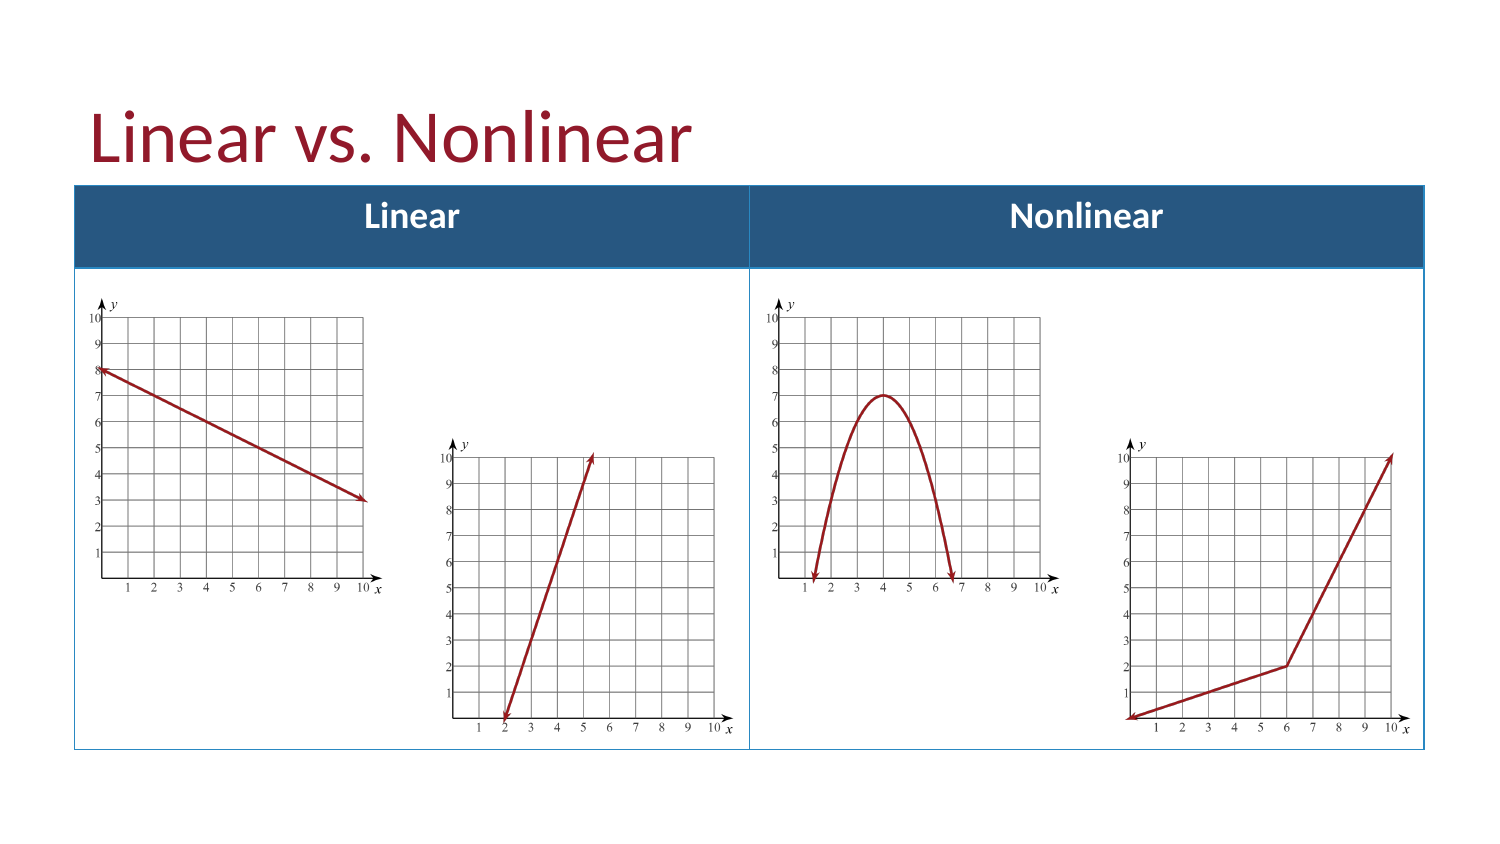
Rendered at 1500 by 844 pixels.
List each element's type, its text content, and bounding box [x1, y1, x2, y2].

picture [438, 434, 736, 736]
title Linear vs. Nonlinear [74, 72, 1425, 167]
table_cell [75, 269, 749, 749]
table_header Nonlinear [750, 186, 1423, 267]
picture [764, 295, 1062, 596]
table_cell [750, 269, 1423, 749]
picture [1115, 434, 1413, 736]
picture [87, 295, 385, 596]
table_header Linear [75, 186, 749, 267]
